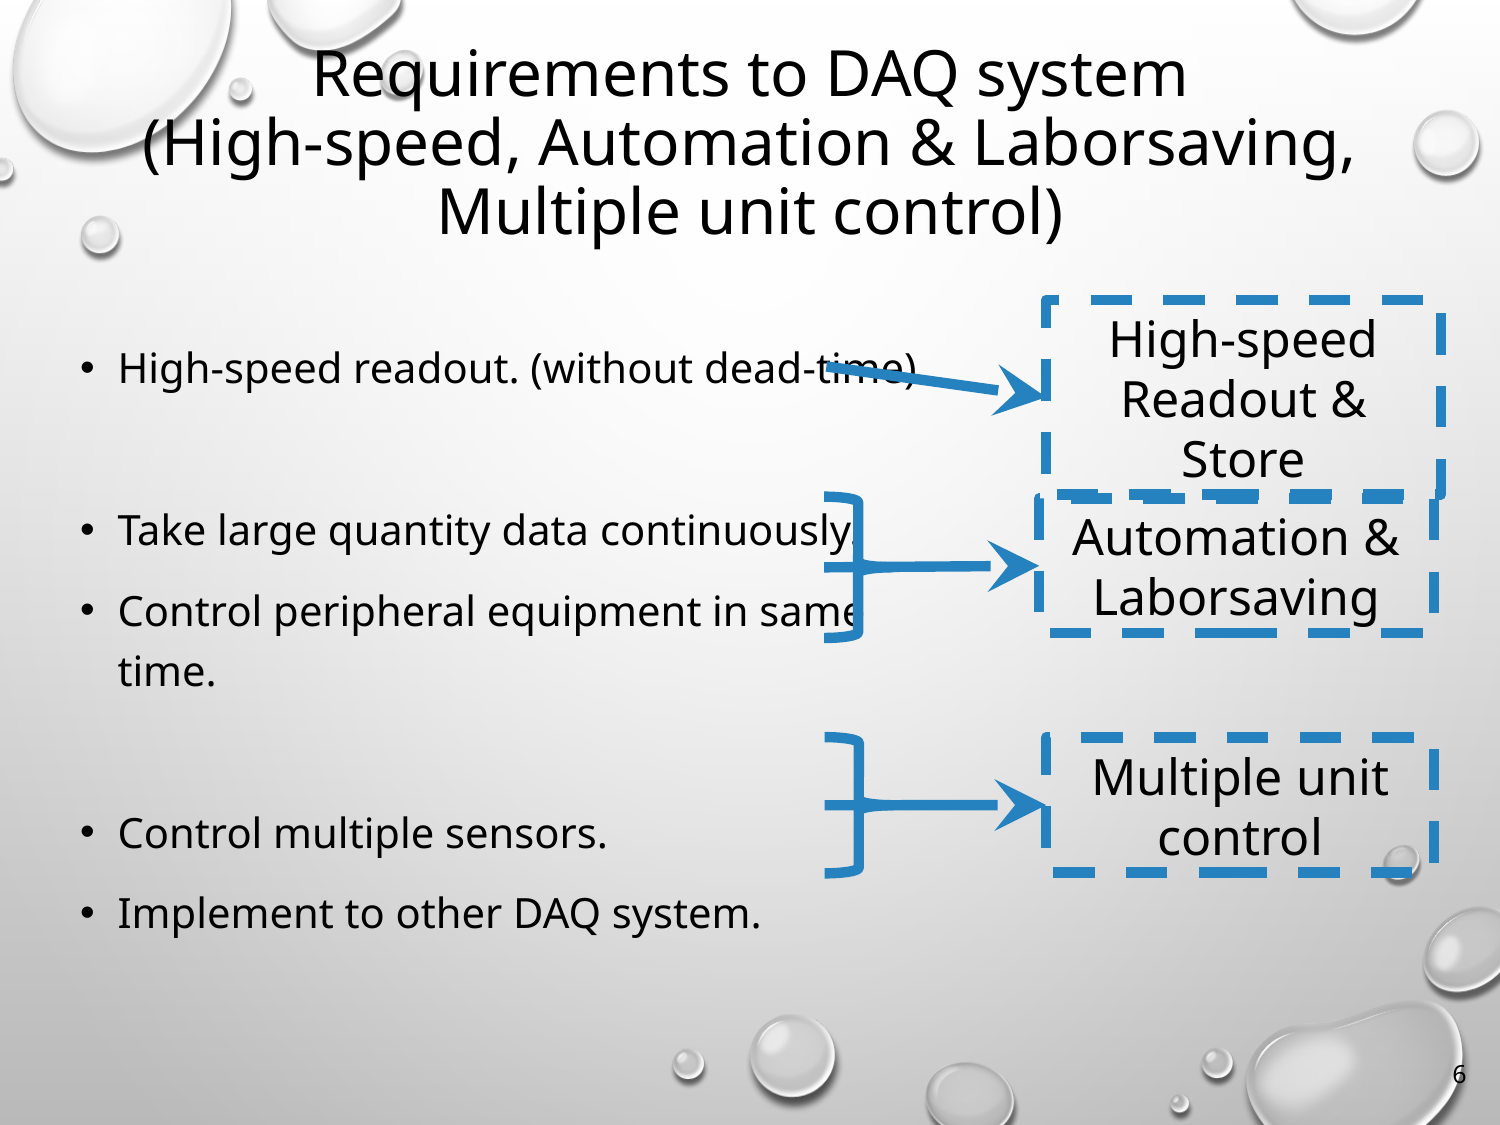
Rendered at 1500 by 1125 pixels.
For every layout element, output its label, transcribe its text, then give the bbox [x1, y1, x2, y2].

list High-speed readout. (without dead-time) Take large quantity data continuously. Control peripheral equipment in same time. Control multiple sensors. Implement to other DAQ system. [64, 324, 978, 950]
text_box Multiple unit control [1046, 737, 1435, 873]
text_box [824, 736, 894, 875]
text_box High-speed Readout & Store [1046, 299, 1442, 495]
title Requirements to DAQ system (High-speed, Automation & Laborsaving, Multiple unit control) [112, 33, 1388, 257]
text_box [824, 495, 892, 639]
text_box Automation & Laborsaving [1039, 498, 1435, 634]
picture [0, 0, 1500, 1125]
slide_number 6 [1387, 1045, 1482, 1105]
